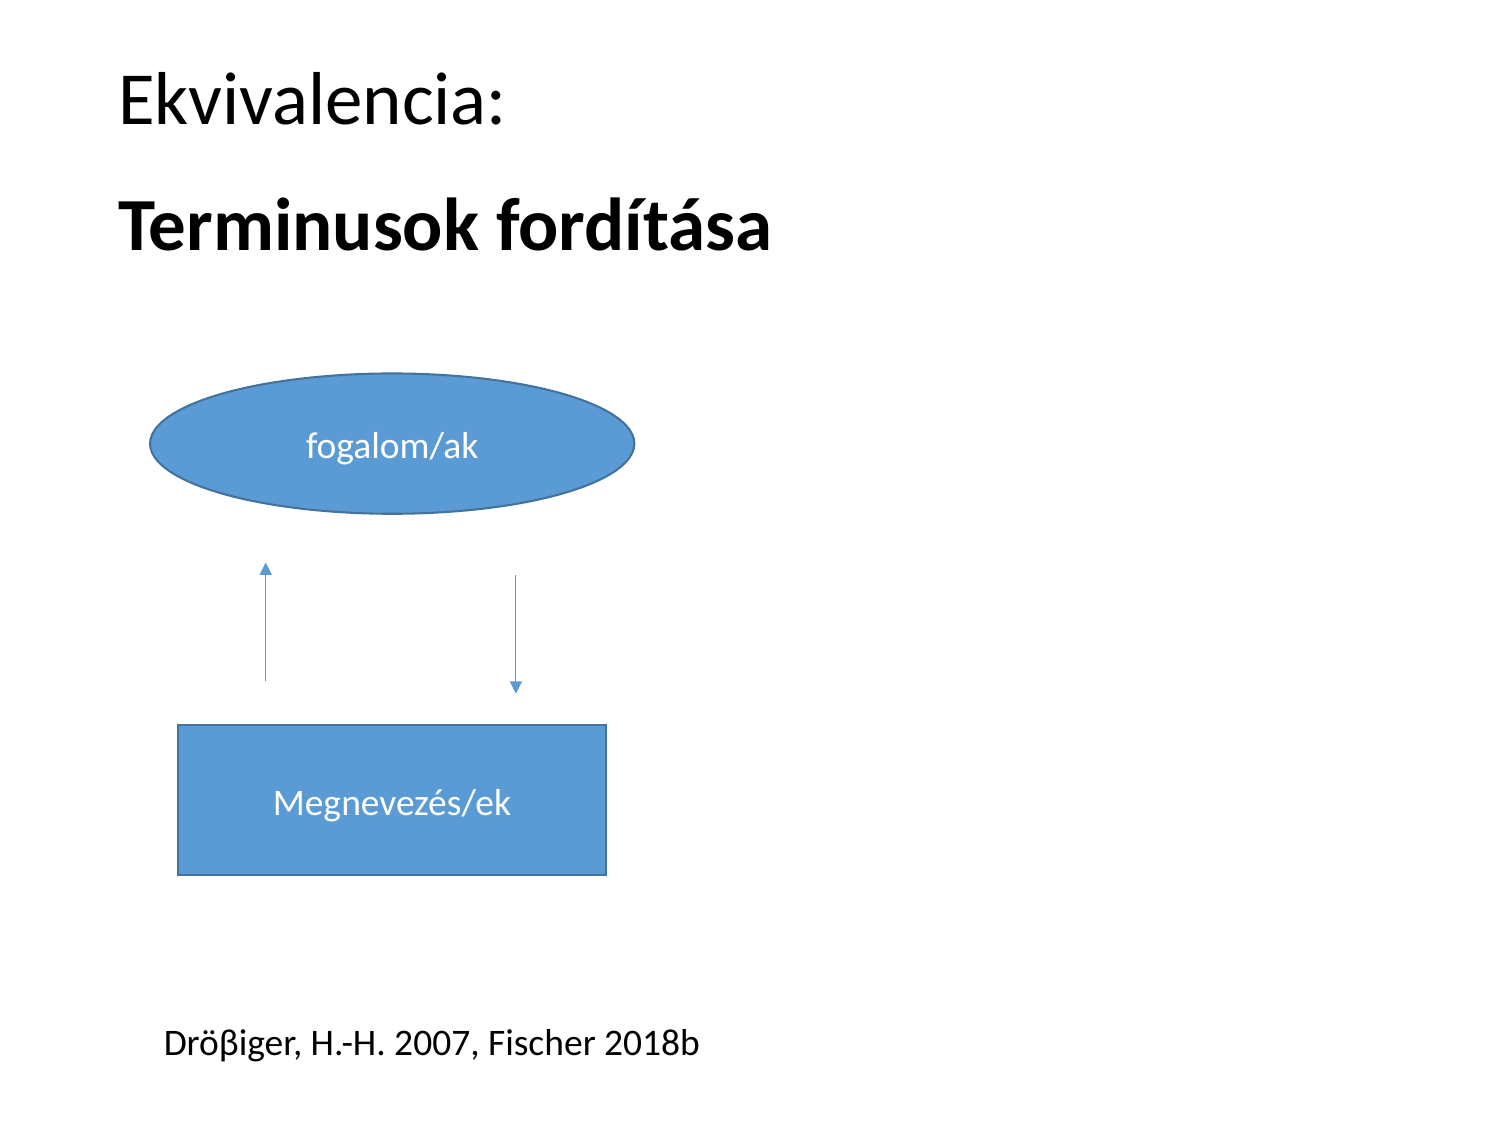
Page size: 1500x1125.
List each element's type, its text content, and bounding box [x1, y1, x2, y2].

text_box Dröβiger, H.-H. 2007, Fischer 2018b [148, 1010, 724, 1070]
title Ekvivalencia: Terminusok fordítása [103, 59, 1397, 278]
text_box Megnevezés/ek [177, 724, 607, 876]
text_box fogalom/ak [149, 372, 636, 515]
